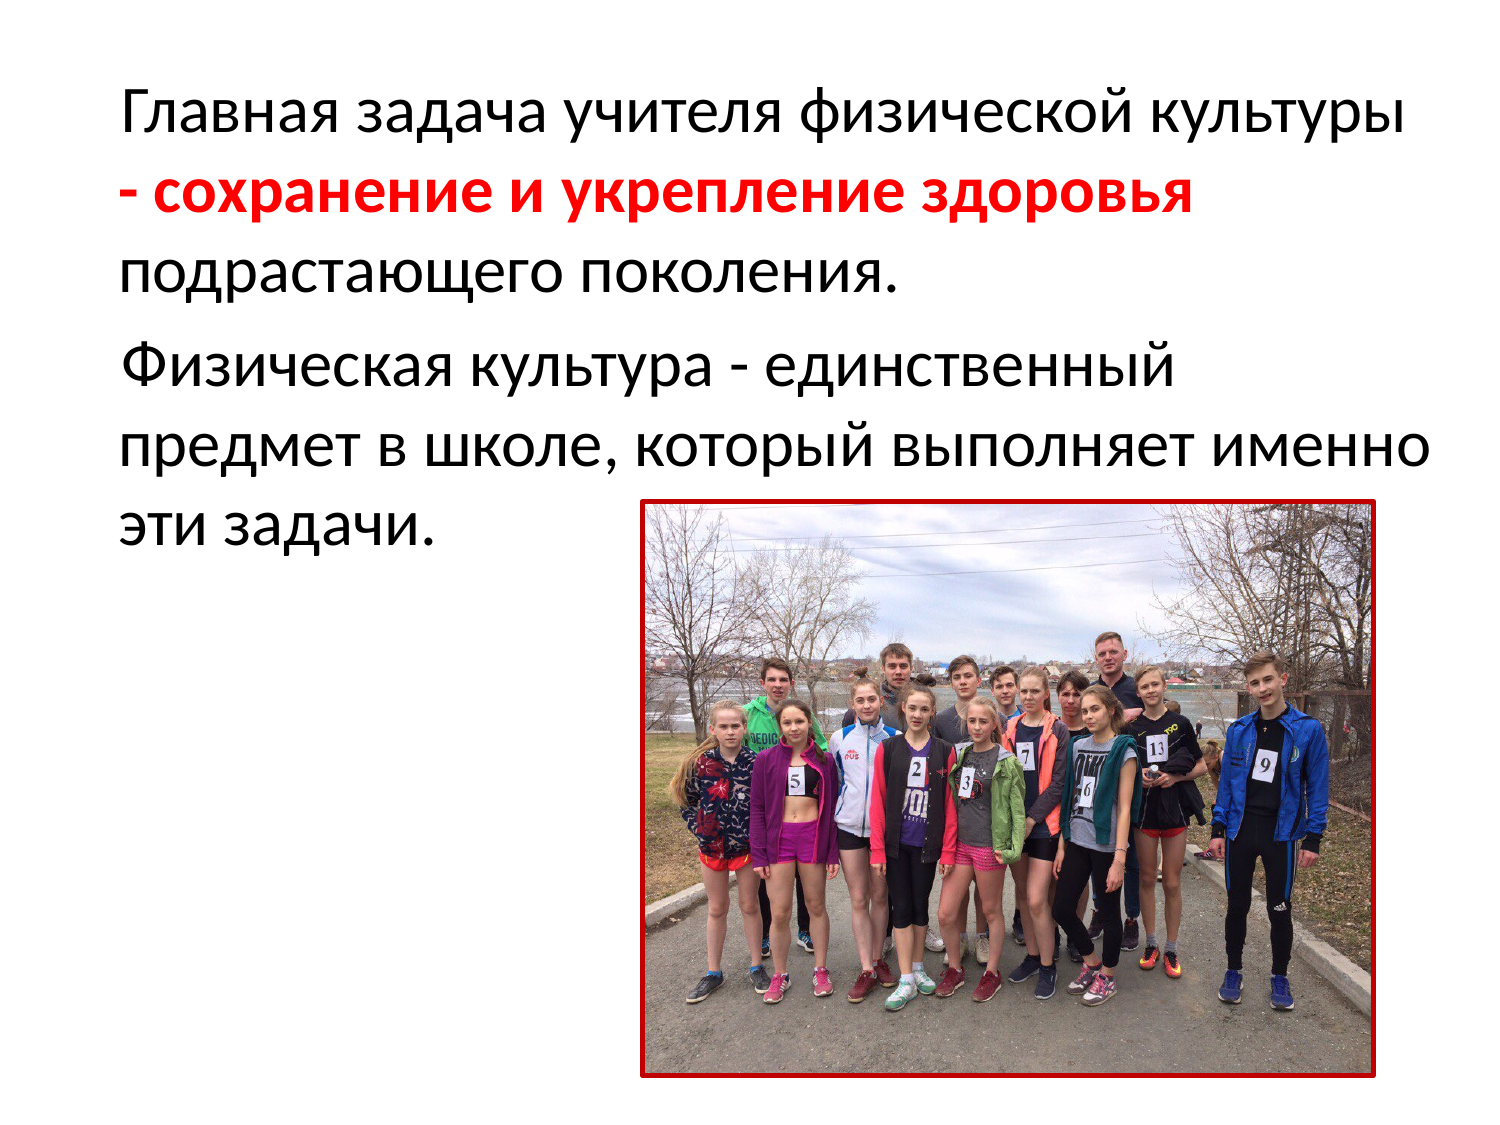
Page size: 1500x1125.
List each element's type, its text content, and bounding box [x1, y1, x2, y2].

list Главная задача учителя физической культуры - сохранение и укрепление здоровья подрастающего поколения. Физическая культура - единственный предмет в школе, который выполняет именно эти задачи. [46, 58, 1449, 801]
picture [644, 503, 1372, 1074]
